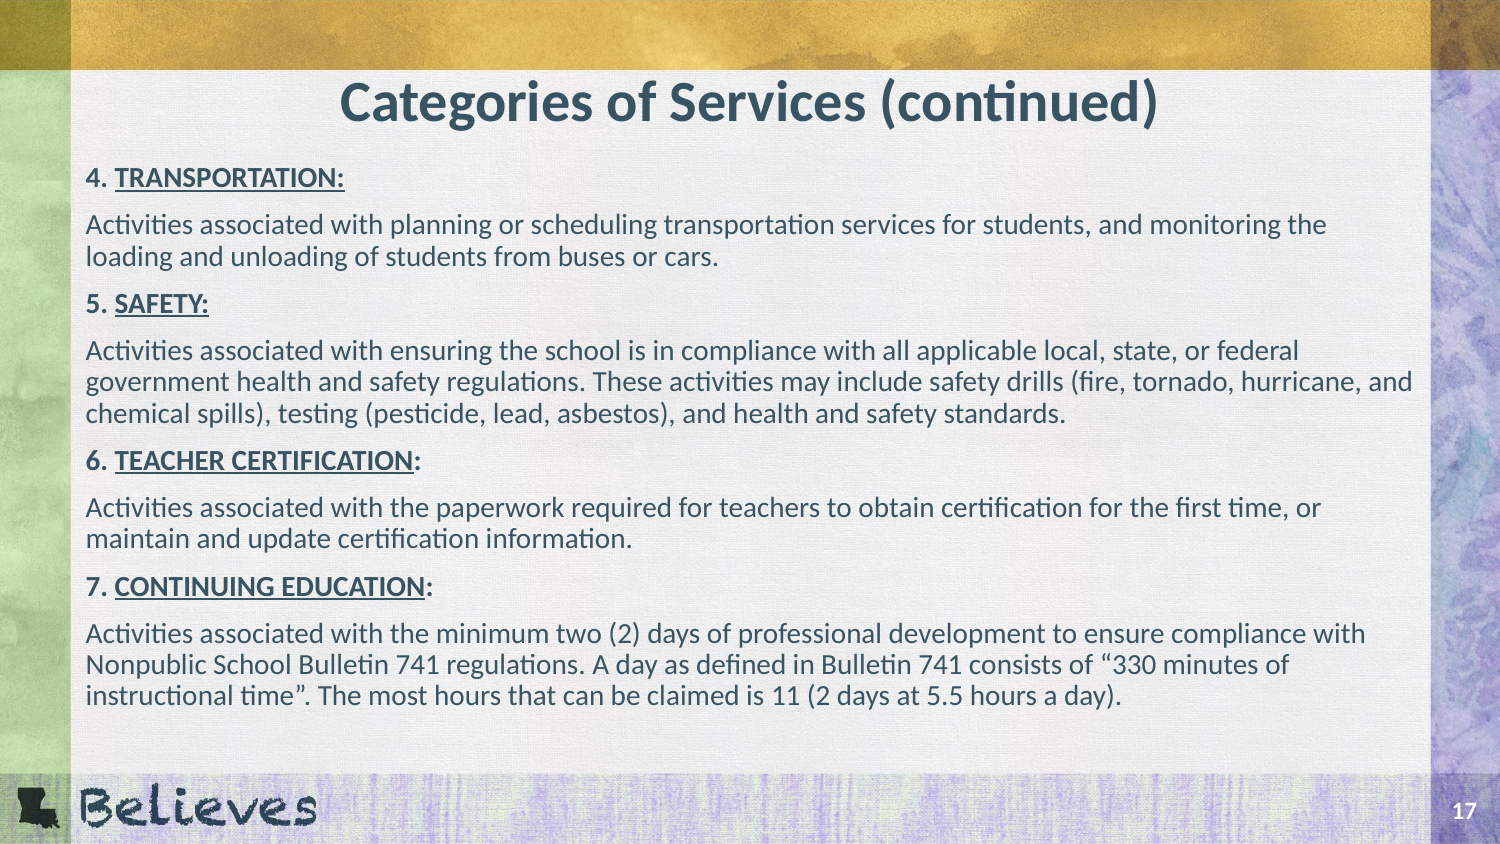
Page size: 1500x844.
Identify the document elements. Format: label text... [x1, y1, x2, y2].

title Categories of Services (continued) [70, 69, 1430, 135]
picture [0, 0, 1500, 844]
list 4. TRANSPORTATION: Activities associated with planning or scheduling transportation services for students, and monitoring the loading and unloading of students from buses or cars. 5. SAFETY: Activities associated with ensuring the school is in compliance with all applicable local, state, or federal government health and safety regulations. These activities may include safety drills (fire, tornado, hurricane, and chemical spills), testing (pesticide, lead, asbestos), and health and safety standards. 6. TEACHER CERTIFICATION: Activities associated with the paperwork required for teachers to obtain certification for the first time, or maintain and update certification information. 7. CONTINUING EDUCATION: Activities associated with the minimum two (2) days of professional development to ensure compliance with Nonpublic School Bulletin 741 regulations. A day as defined in Bulletin 741 consists of “330 minutes of instructional time”. The most hours that can be claimed is 11 (2 days at 5.5 hours a day). [70, 147, 1430, 771]
